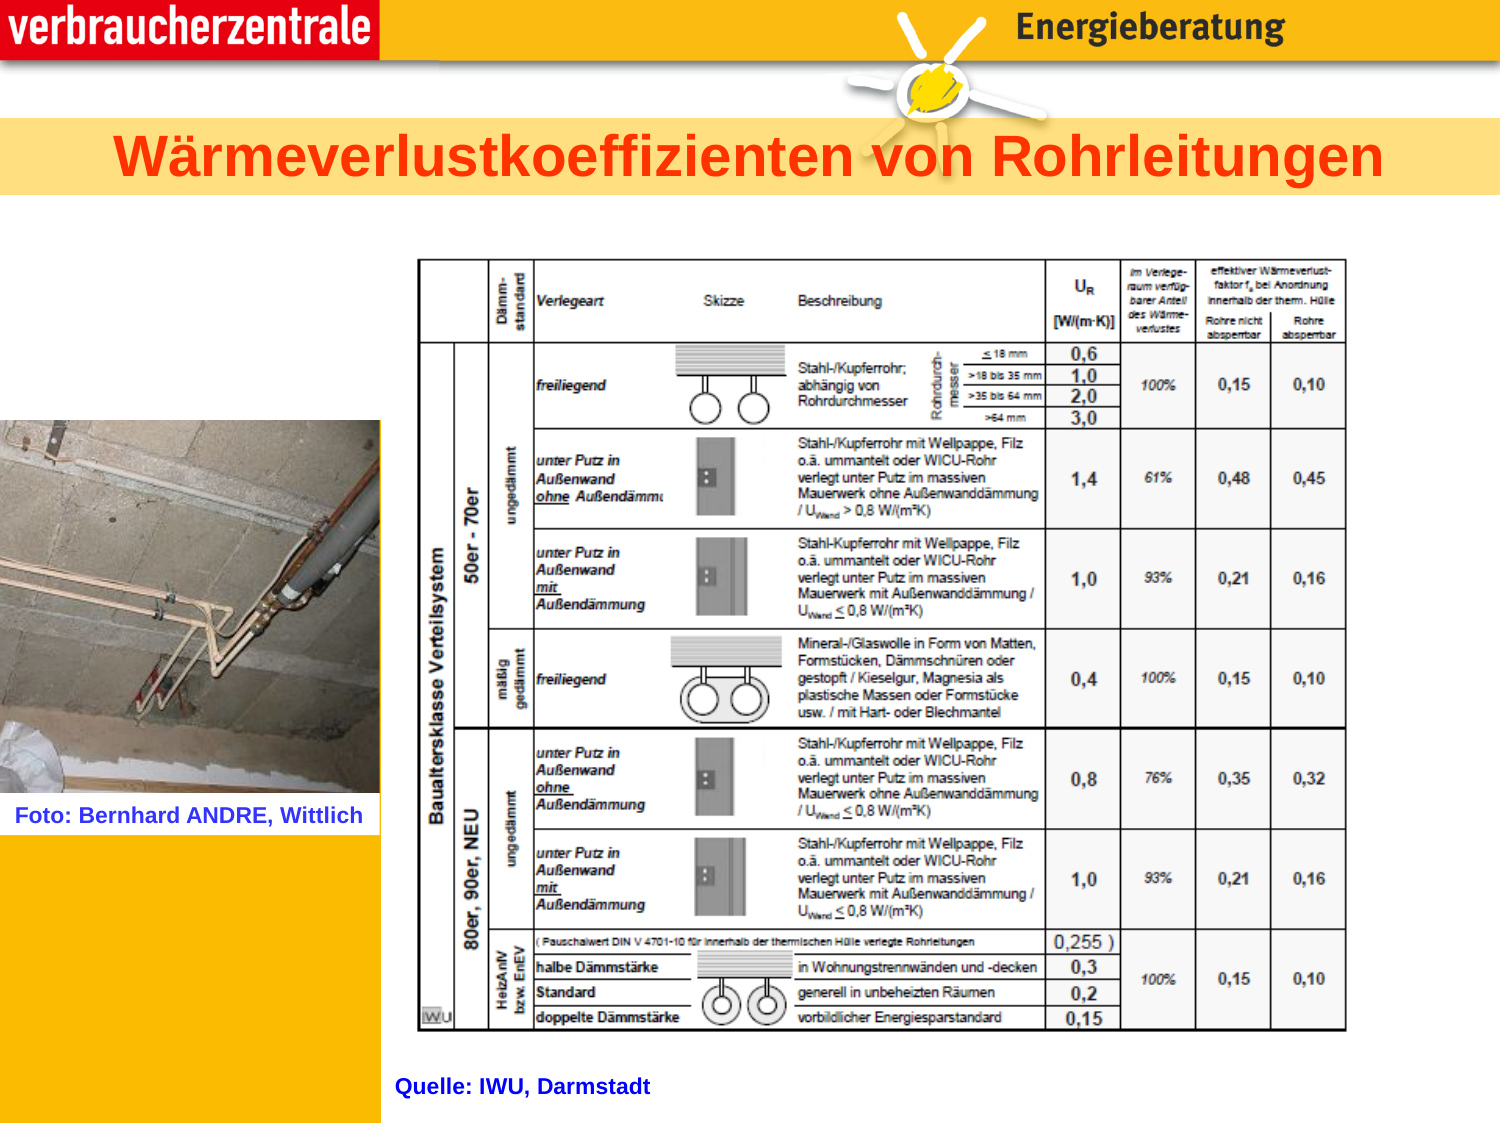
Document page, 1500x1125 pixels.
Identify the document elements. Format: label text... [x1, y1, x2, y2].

picture [0, 0, 1500, 117]
text_box Quelle: IWU, Darmstadt [380, 1064, 666, 1107]
text_box Foto: Bernhard ANDRE, Wittlich [0, 801, 380, 836]
picture [0, 420, 381, 1123]
title Wärmeverlustkoeffizienten von Rohrleitungen [0, 117, 1500, 196]
picture [402, 252, 1364, 1046]
